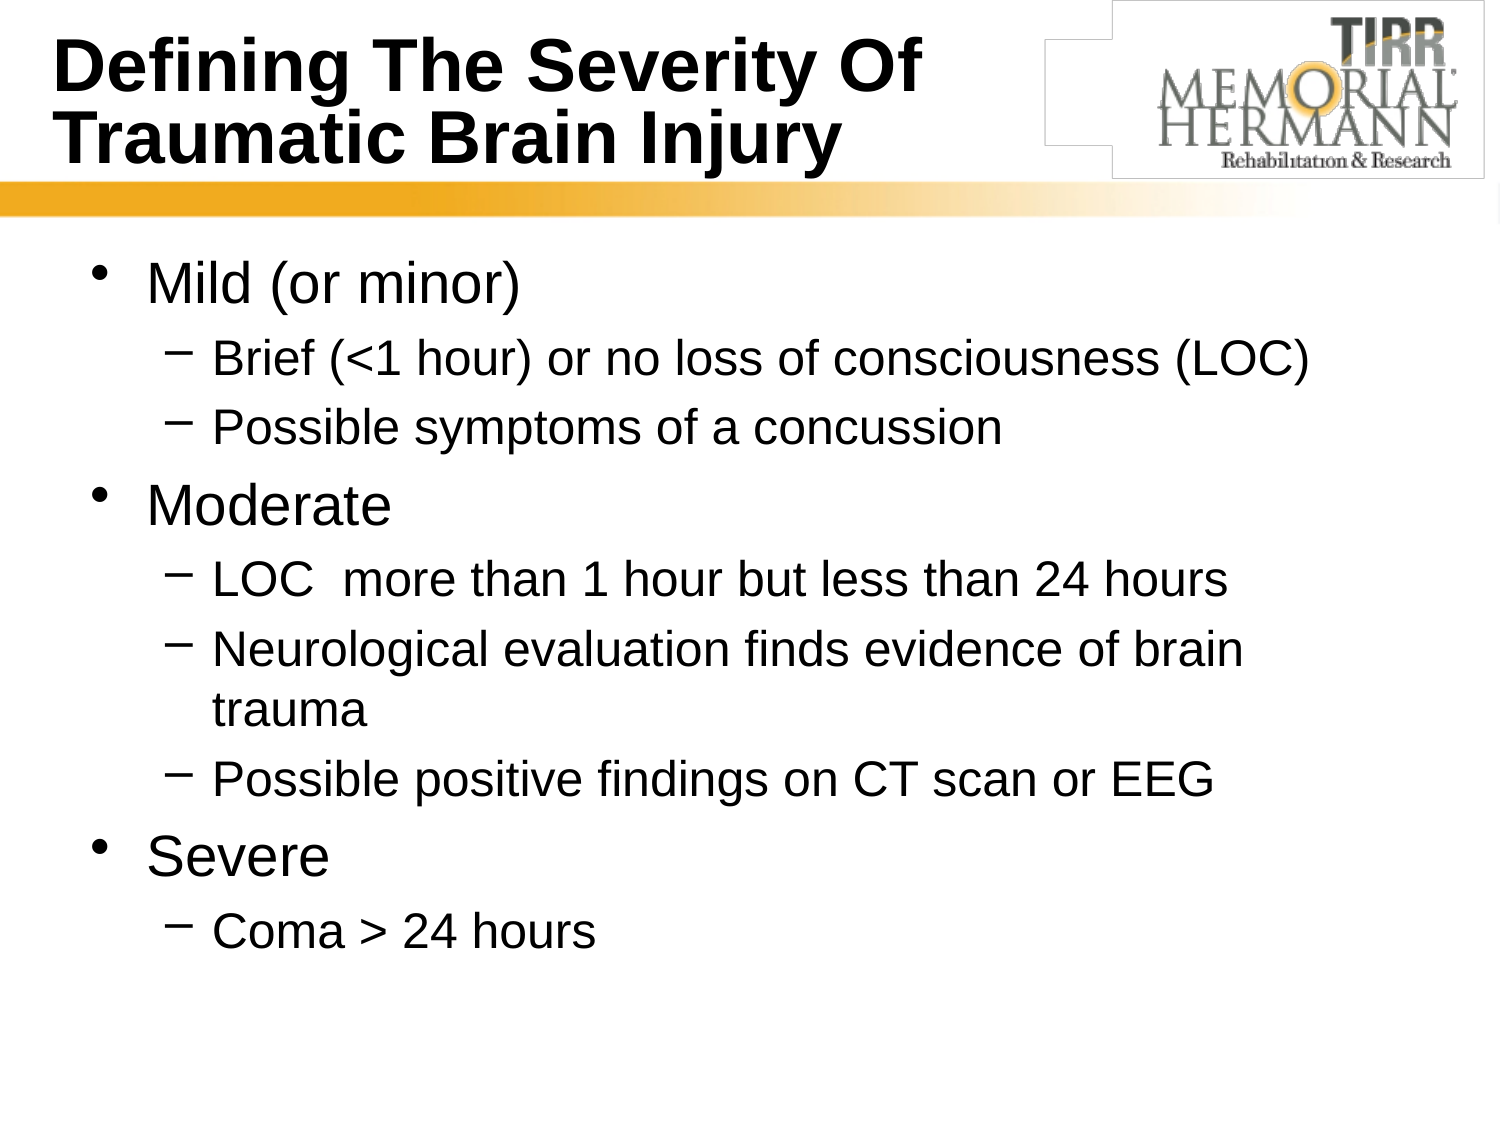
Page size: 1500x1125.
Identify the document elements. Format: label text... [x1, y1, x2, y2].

title Defining The Severity Of Traumatic Brain Injury [37, 37, 1163, 176]
list Mild (or minor) Brief (<1 hour) or no loss of consciousness (LOC) Possible symptoms of a concussion Moderate LOC more than 1 hour but less than 24 hours Neurological evaluation finds evidence of brain trauma Possible positive findings on CT scan or EEG Severe Coma > 24 hours [74, 237, 1426, 1006]
picture [0, 0, 1500, 1125]
